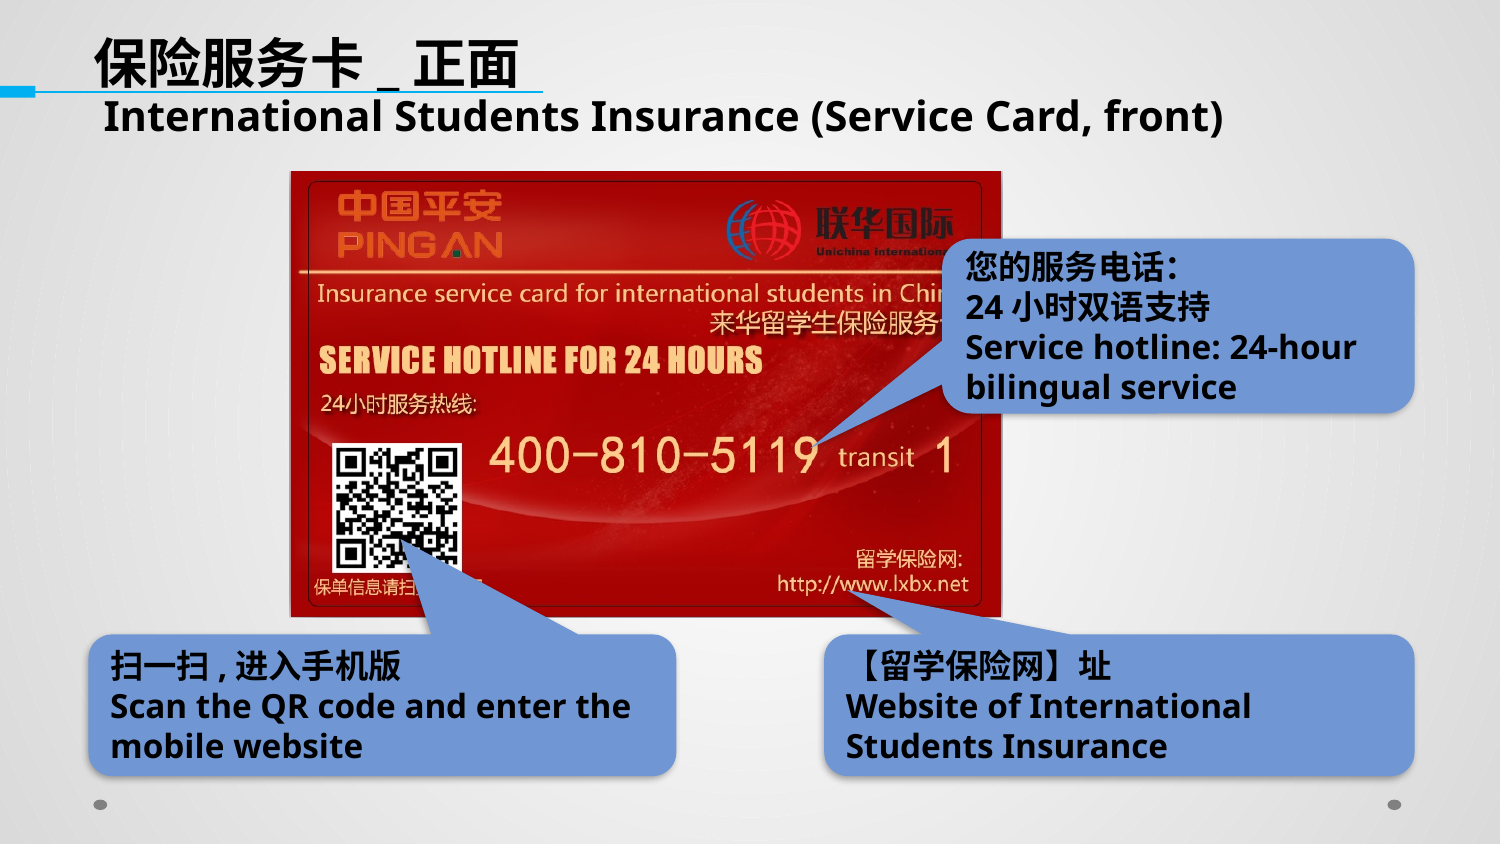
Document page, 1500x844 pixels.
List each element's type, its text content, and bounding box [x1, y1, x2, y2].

title 保险服务卡_正面 [29, 32, 585, 84]
text_box 【留学保险网】址 Website of International Students Insurance [824, 621, 1415, 777]
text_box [0, 85, 544, 98]
text_box 您的服务电话： 24小时双语支持 Service hotline: 24-hour bilingual service [1007, 238, 1415, 414]
text_box 扫一扫,进入手机版 Scan the QR code and enter the mobile website [88, 626, 677, 777]
text_box International Students Insurance (Service Card, front) [88, 79, 1282, 150]
picture [289, 171, 1004, 619]
